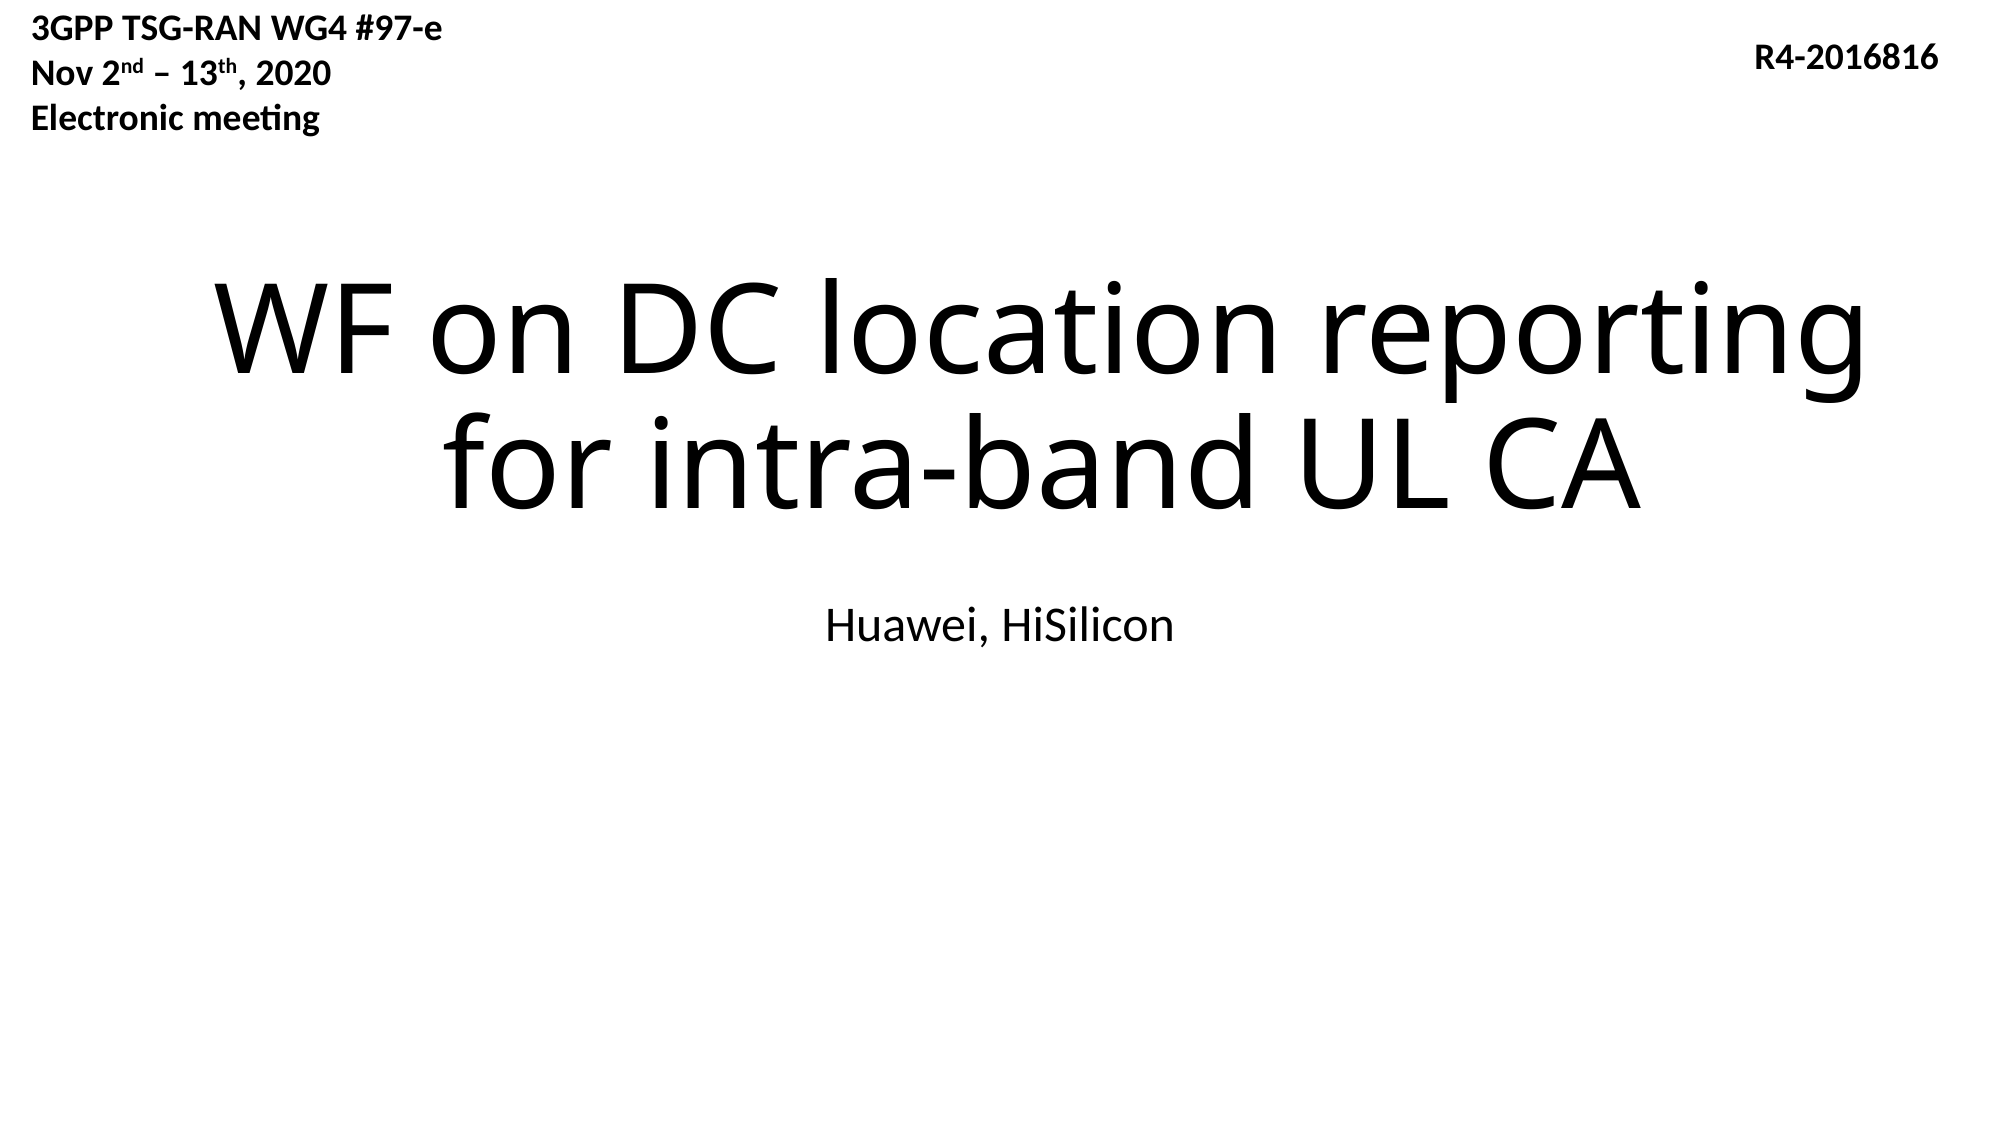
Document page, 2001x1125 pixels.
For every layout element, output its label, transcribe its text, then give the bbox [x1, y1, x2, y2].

text_box 3GPP TSG-RAN WG4 #97-e Nov 2nd – 13th, 2020 Electronic meeting [16, 0, 695, 145]
text_box R4-2016816 [1546, 24, 1954, 85]
title WF on DC location reporting for intra-band UL CA [196, 151, 1890, 544]
subtitle Huawei, HiSilicon [249, 590, 1750, 863]
